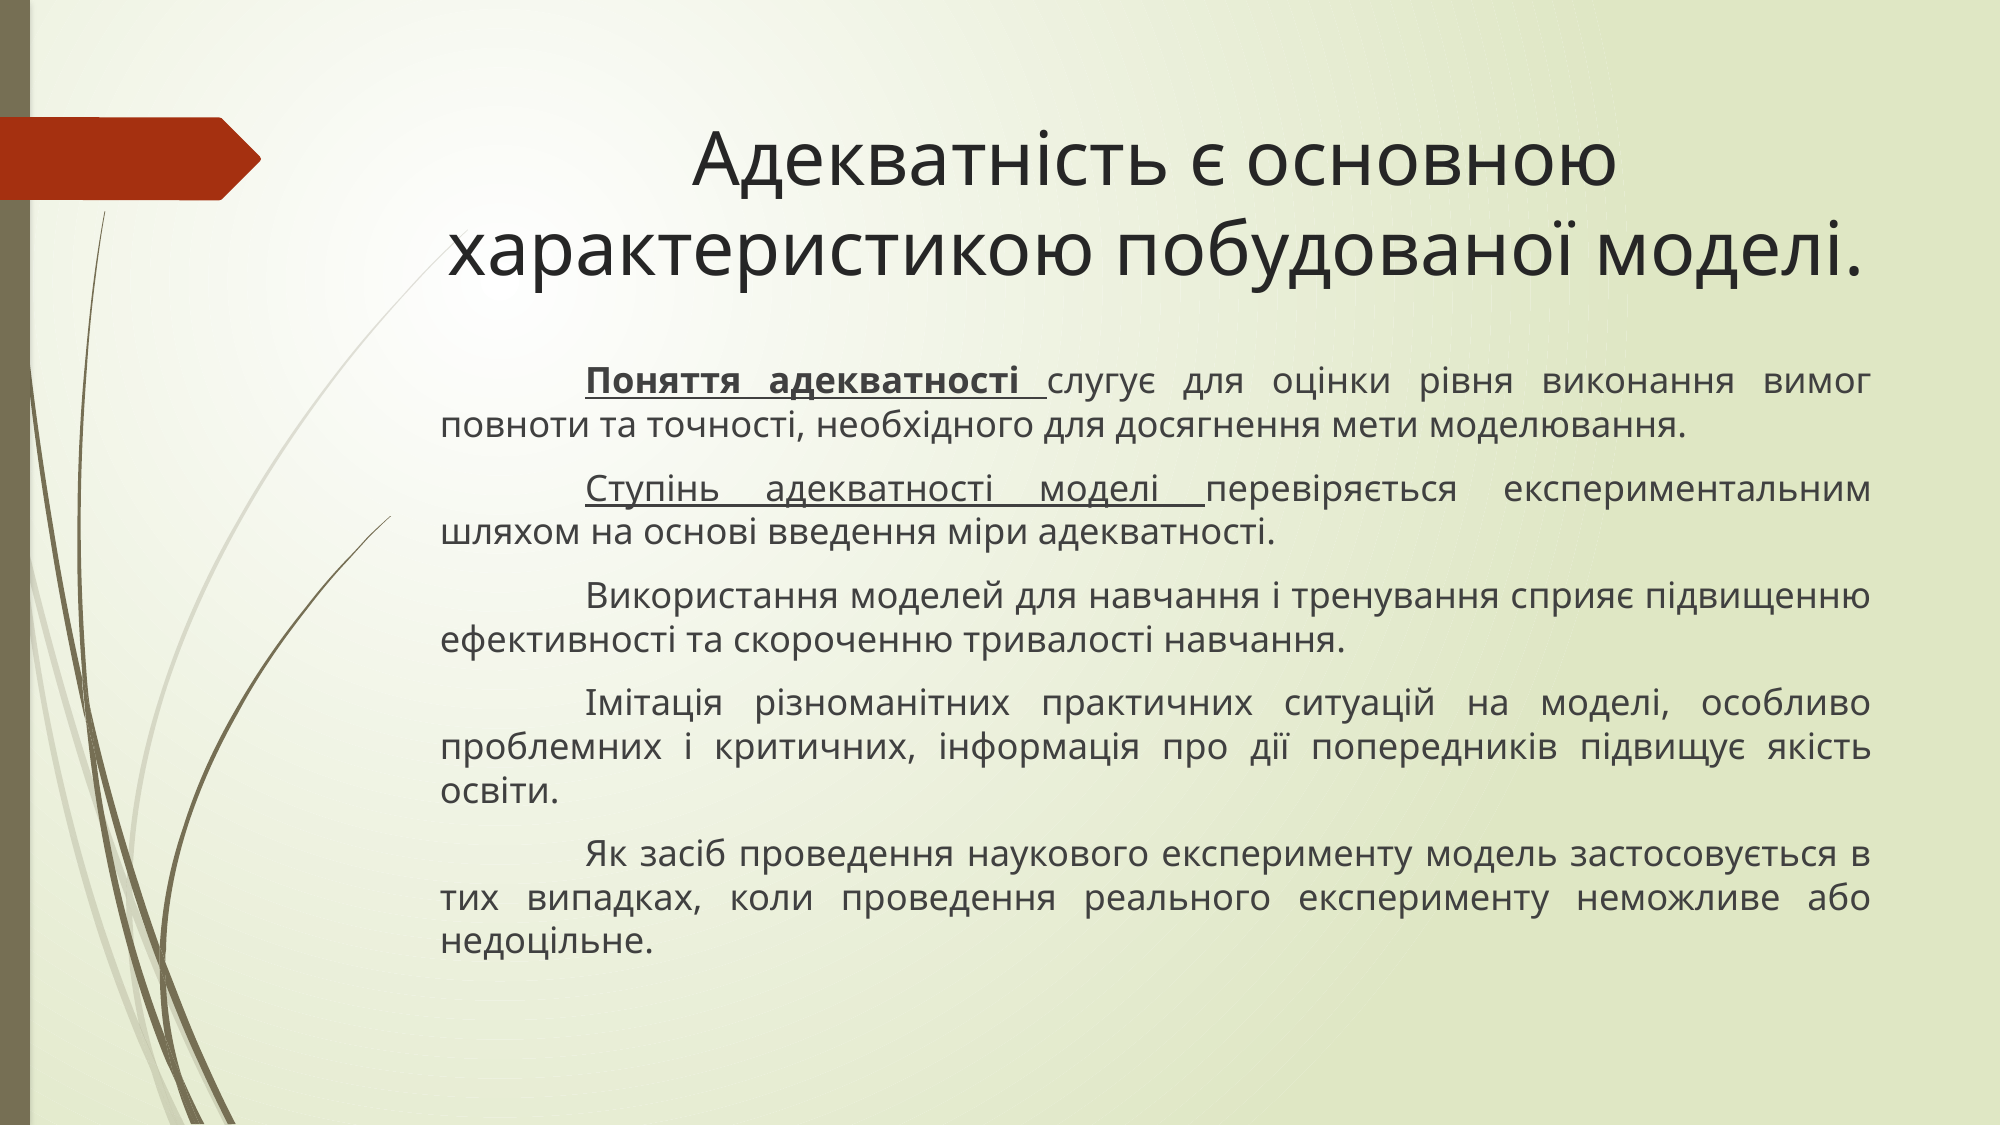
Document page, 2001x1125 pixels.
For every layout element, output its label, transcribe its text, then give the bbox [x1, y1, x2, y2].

list Поняття адекватності слугує для оцінки рівня виконання вимог повноти та точності, необхідного для досягнення мети моделювання. Ступінь адекватності моделі перевіряється експериментальним шляхом на основі введення міри адекватності. Використання моделей для навчання і тренування сприяє підвищенню ефективності та скороченню тривалості навчання. Імітація різноманітних практичних ситуацій на моделі, особливо проблемних і критичних, інформація про дії попередників підвищує якість освіти. Як засіб проведення наукового експерименту модель застосовується в тих випадках, коли проведення реального експерименту неможливе або недоцільне. [424, 350, 1888, 970]
title Адекватність є основною характеристикою побудованої моделі. [425, 102, 1888, 313]
